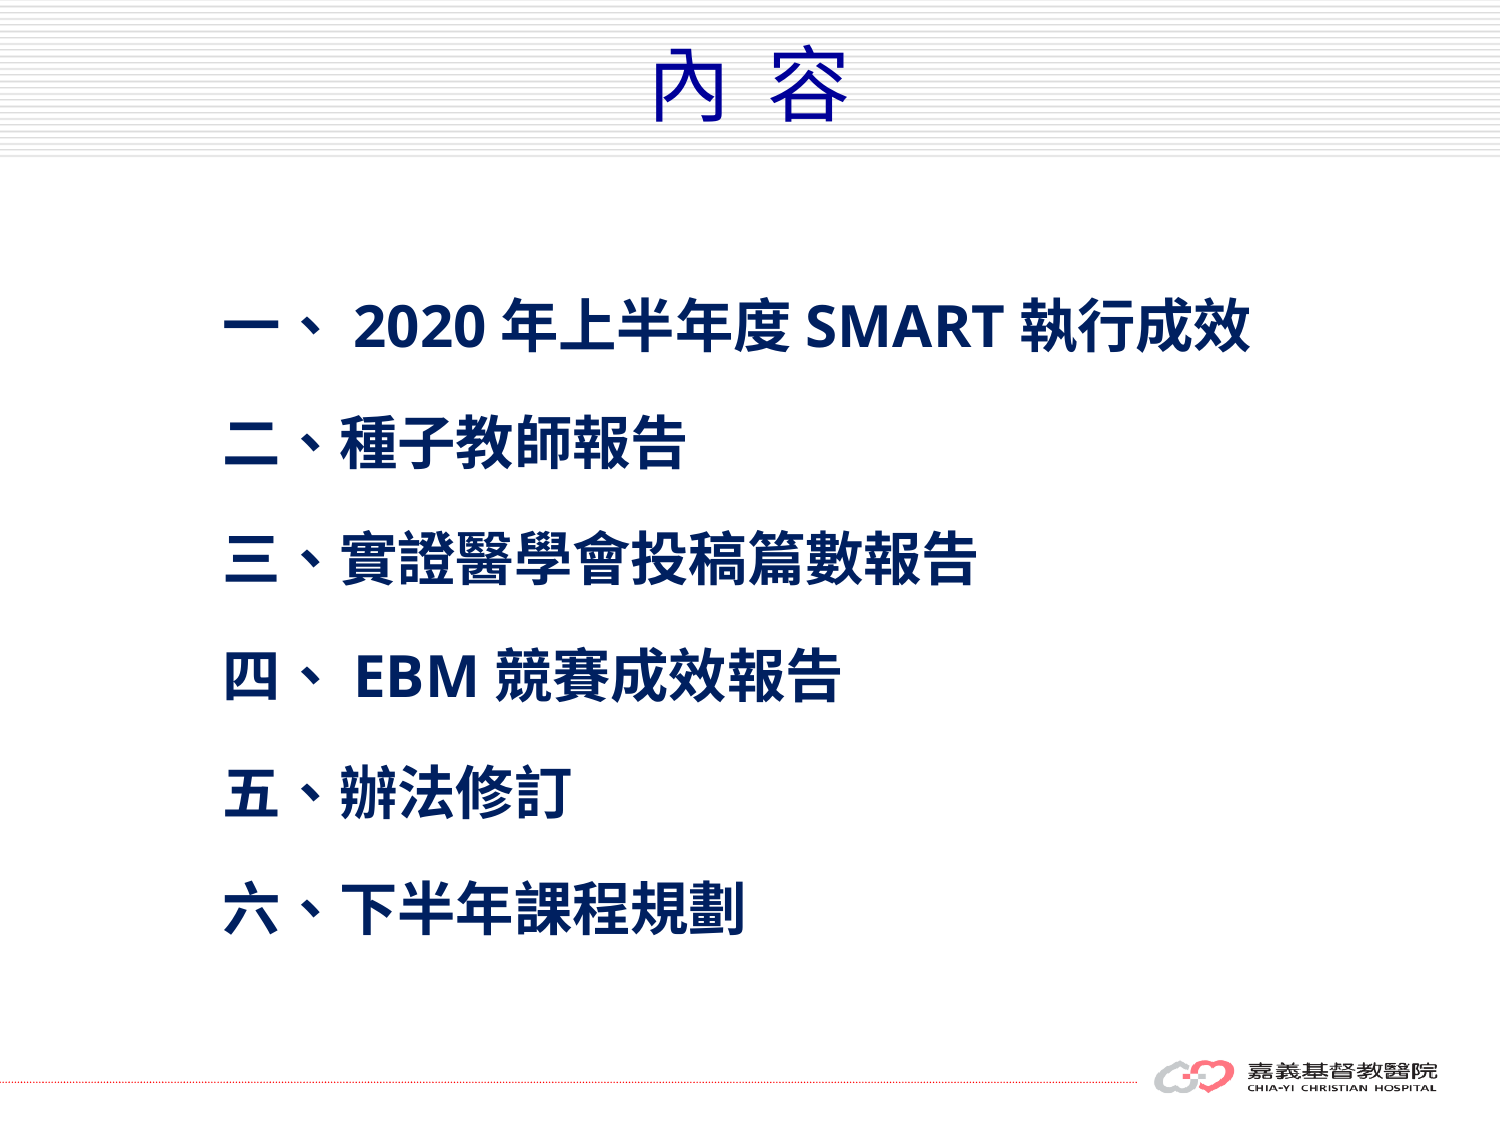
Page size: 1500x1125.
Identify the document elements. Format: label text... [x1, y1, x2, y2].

picture [1151, 1058, 1441, 1094]
picture [0, 0, 1500, 161]
title 內 容 [92, 18, 1406, 146]
list 一、2020年上半年度SMART執行成效 二、種子教師報告 三、實證醫學會投稿篇數報告 四、EBM競賽成效報告 五、辦法修訂 六、下半年課程規劃 [207, 246, 1388, 992]
